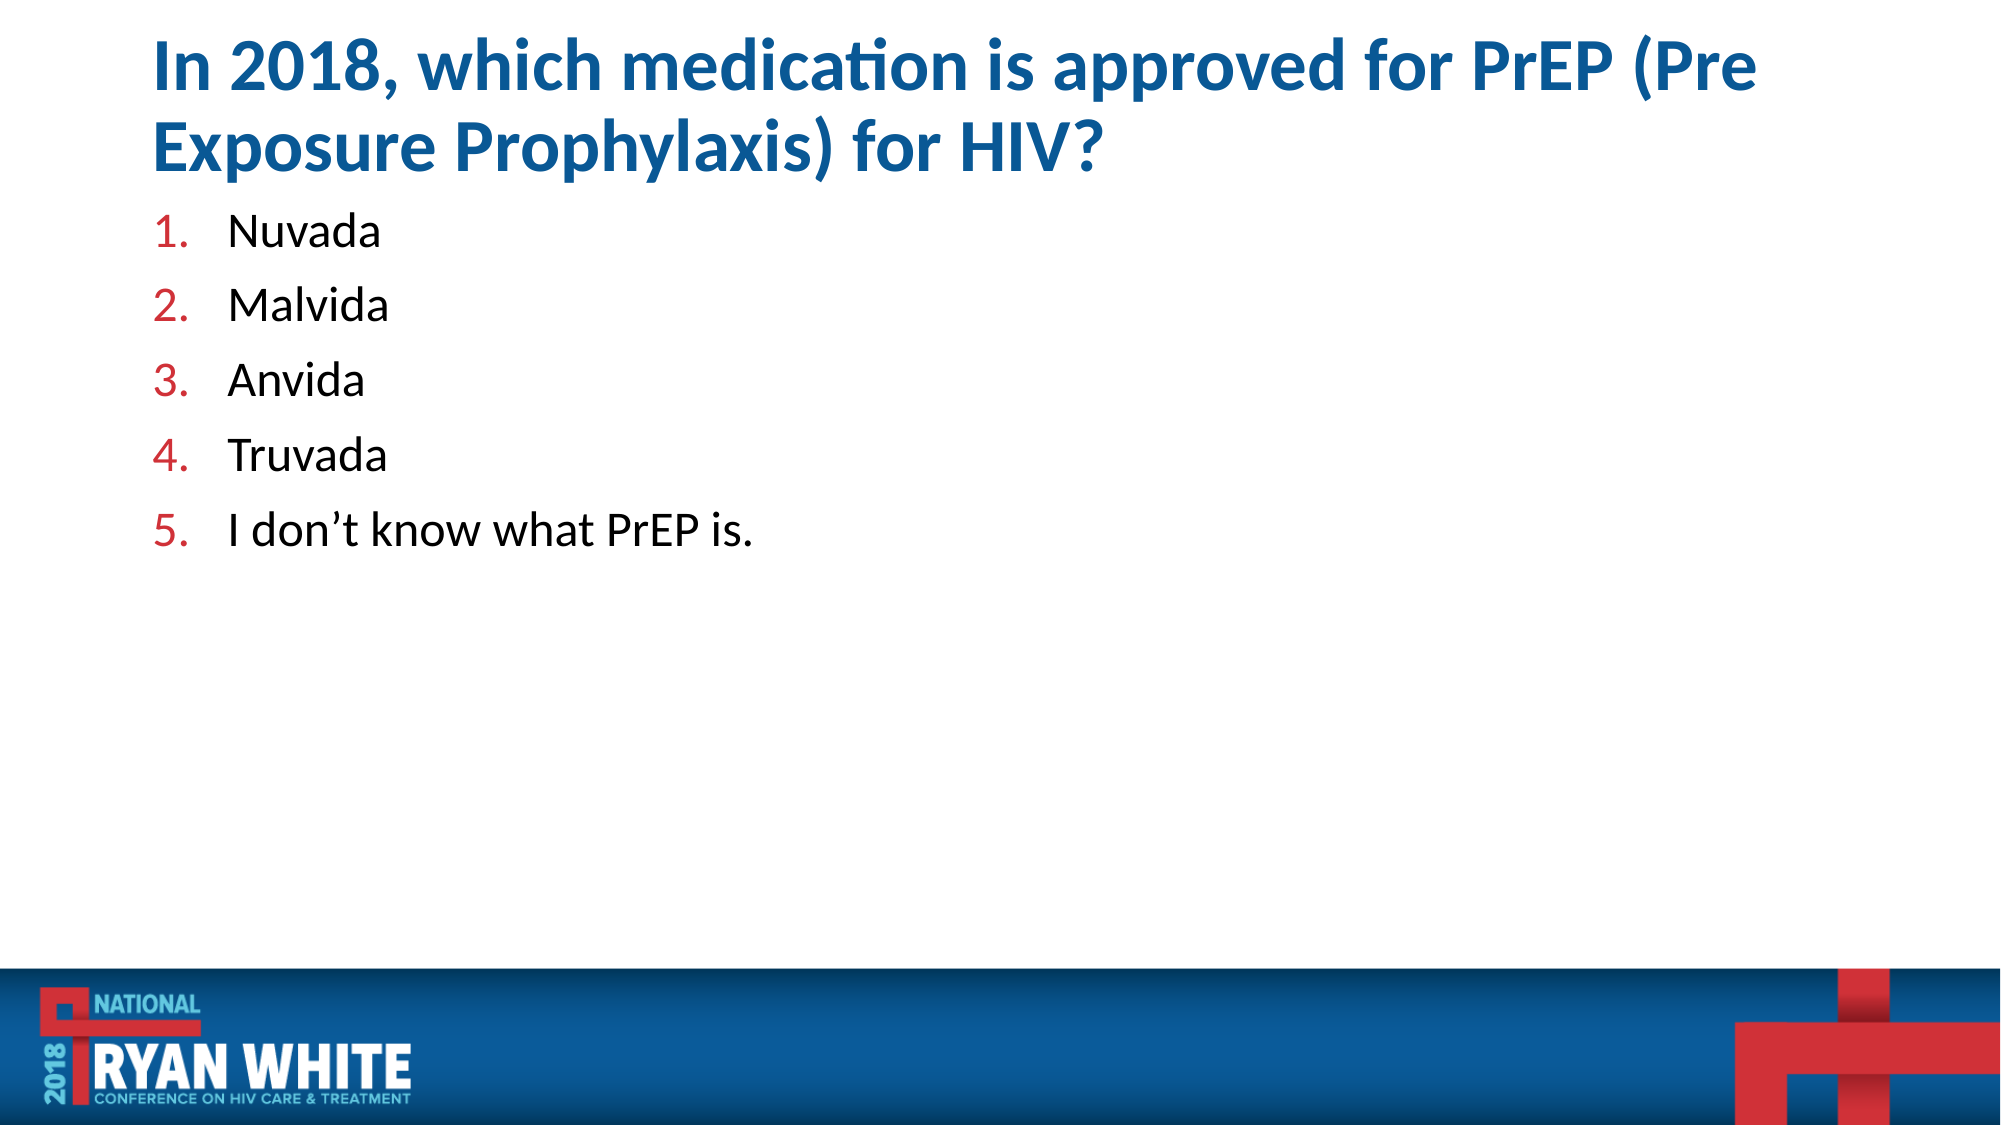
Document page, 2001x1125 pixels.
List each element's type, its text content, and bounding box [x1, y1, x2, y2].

picture [0, 0, 2001, 1125]
title In 2018, which medication is approved for PrEP (Pre Exposure Prophylaxis) for HIV? [137, 38, 1863, 175]
list Nuvada Malvida Anvida Truvada I don’t know what PrEP is. [137, 196, 1863, 927]
